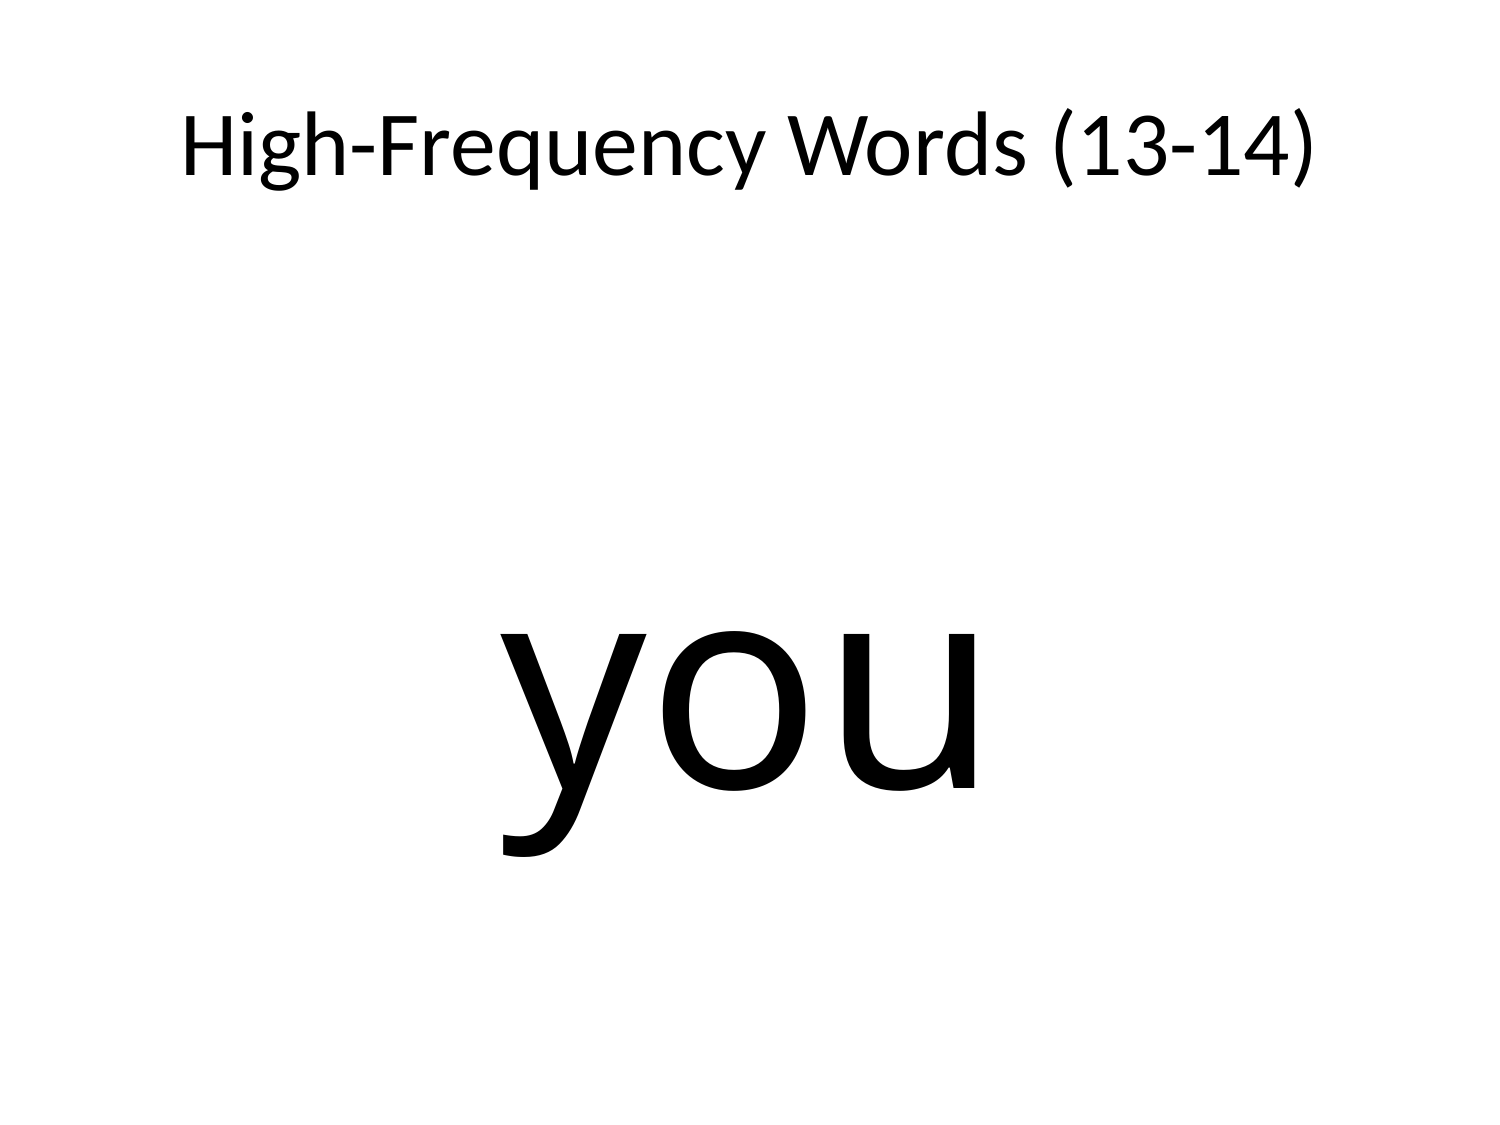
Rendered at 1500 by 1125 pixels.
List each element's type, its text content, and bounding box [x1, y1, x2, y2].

title High-Frequency Words (13-14) [75, 45, 1425, 233]
list you [75, 262, 1425, 1005]
